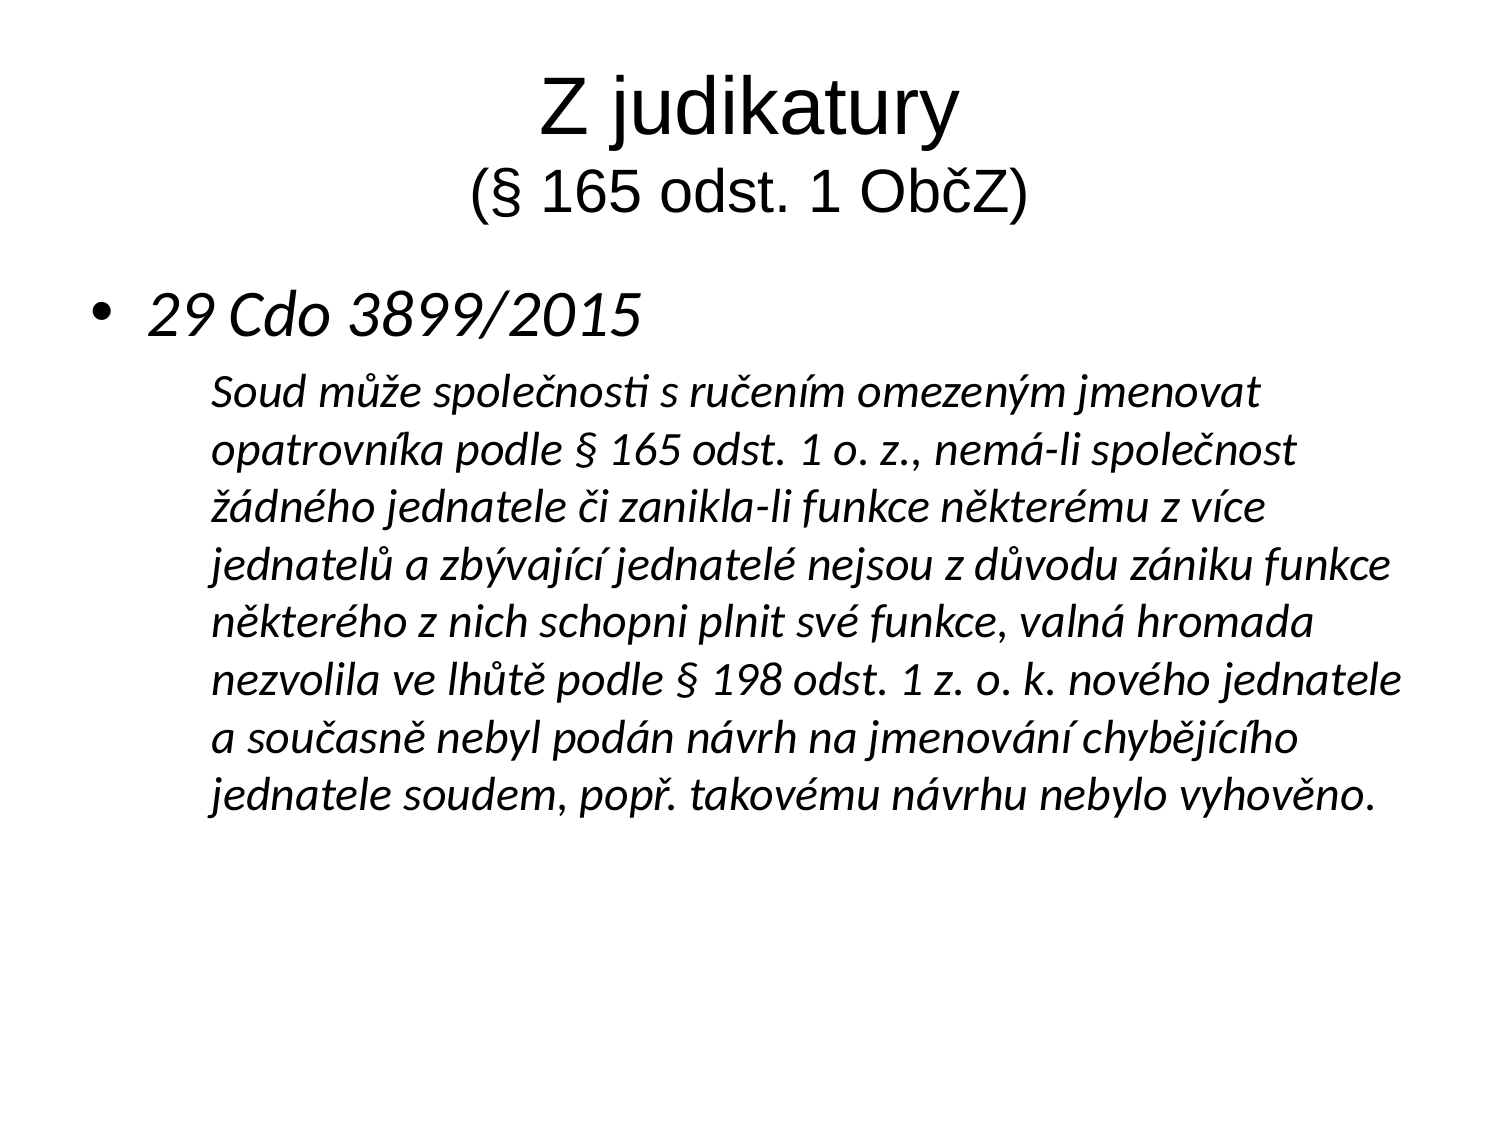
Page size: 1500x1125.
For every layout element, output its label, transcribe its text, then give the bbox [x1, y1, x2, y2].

list 29 Cdo 3899/2015 Soud může společnosti s ručením omezeným jmenovat opatrovníka podle § 165 odst. 1 o. z., nemá-li společnost žádného jednatele či zanikla-li funkce některému z více jednatelů a zbývající jednatelé nejsou z důvodu zániku funkce některého z nich schopni plnit své funkce, valná hromada nezvolila ve lhůtě podle § 198 odst. 1 z. o. k. nového jednatele a současně nebyl podán návrh na jmenování chybějícího jednatele soudem, popř. takovému návrhu nebylo vyhověno. [75, 262, 1425, 1005]
title Z judikatury (§ 165 odst. 1 ObčZ) [75, 45, 1425, 233]
